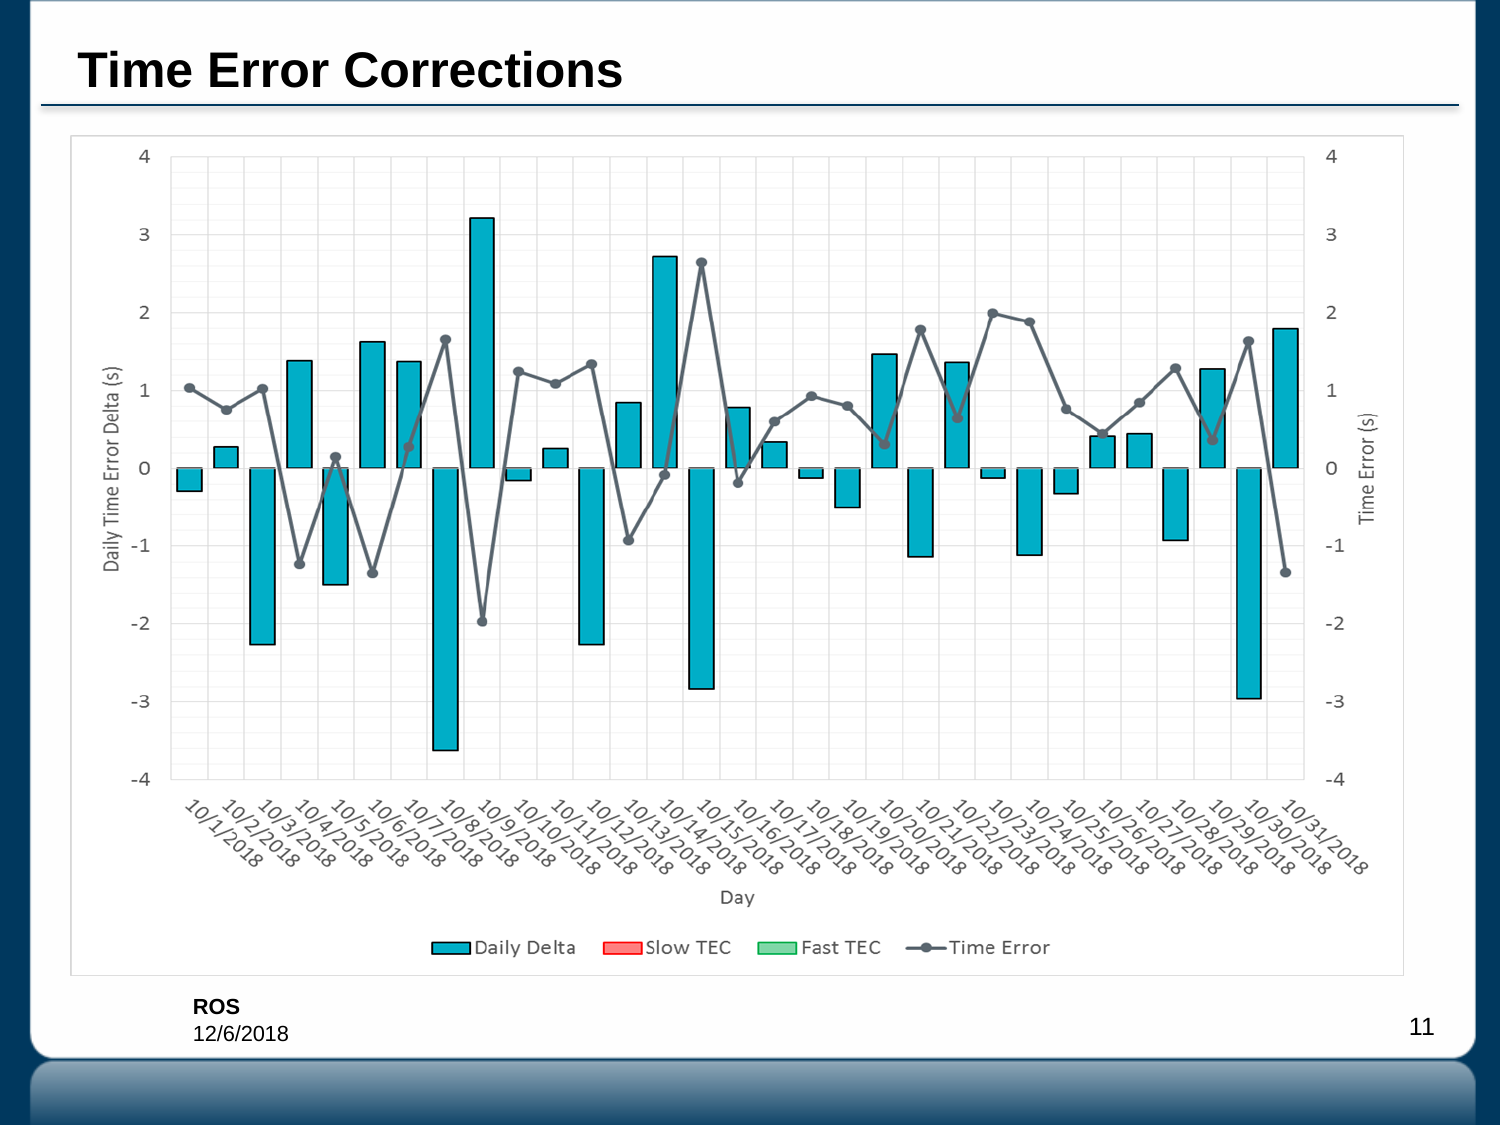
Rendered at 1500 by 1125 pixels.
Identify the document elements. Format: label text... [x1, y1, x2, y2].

picture [0, 0, 1500, 1125]
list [70, 135, 1405, 976]
title Time Error Corrections [62, 29, 1450, 106]
